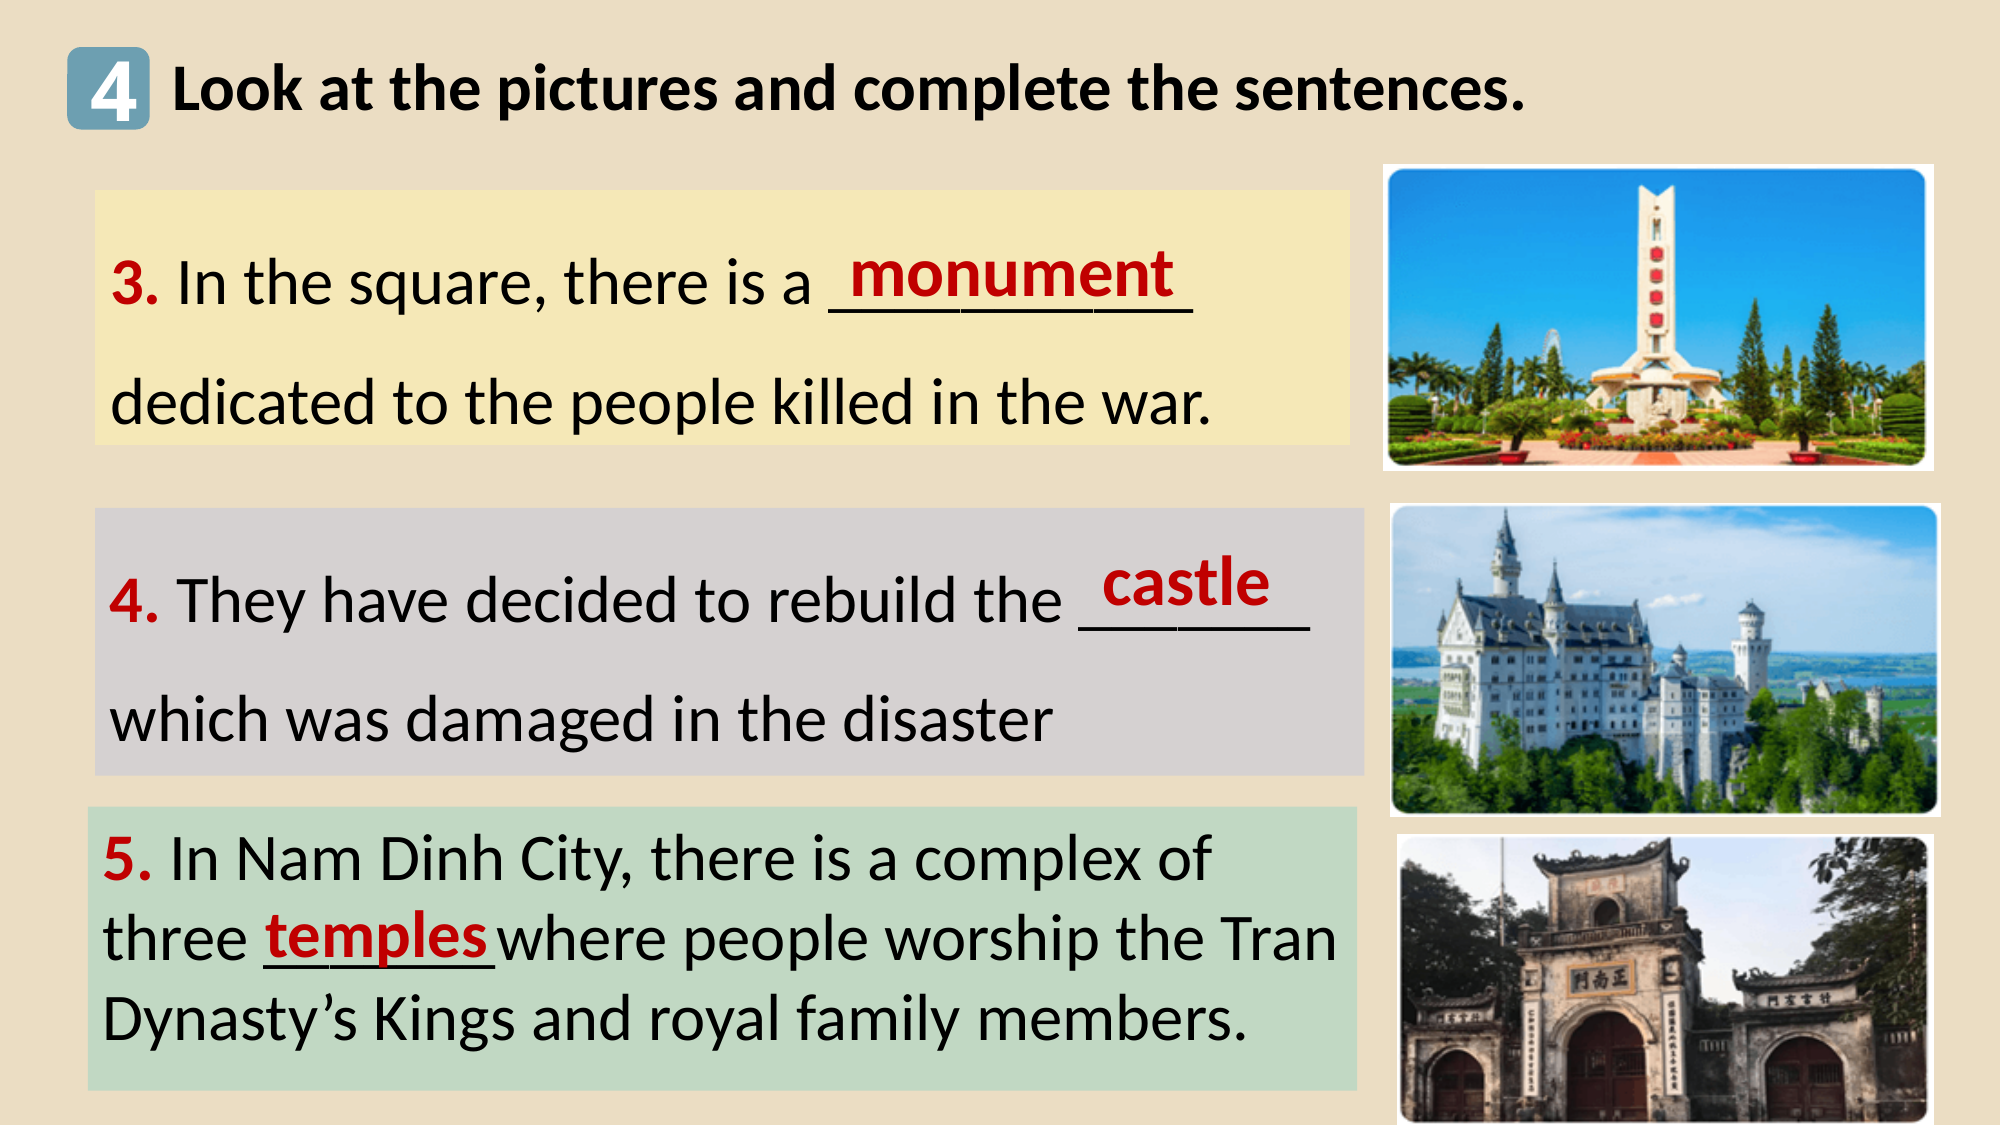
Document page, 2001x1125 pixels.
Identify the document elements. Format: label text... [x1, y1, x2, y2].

text_box 3. In the square, there is a ___________ dedicated to the people killed in the war. [95, 190, 1350, 445]
text_box Look at the pictures and complete the sentences. [158, 35, 1973, 131]
text_box 4 [76, 30, 142, 145]
text_box 5. In Nam Dinh City, there is a complex of three _______where people worship the Tran Dynasty’s Kings and royal family members. [87, 806, 1358, 1091]
text_box 4. They have decided to rebuild the _______ which was damaged in the disaster [95, 507, 1365, 776]
picture [1383, 164, 1934, 471]
picture [1397, 834, 1934, 1125]
text_box [66, 46, 76, 130]
text_box temples [250, 883, 719, 979]
text_box [142, 47, 151, 130]
text_box castle [1087, 526, 1315, 627]
picture [1390, 503, 1941, 817]
text_box monument [834, 218, 1231, 318]
